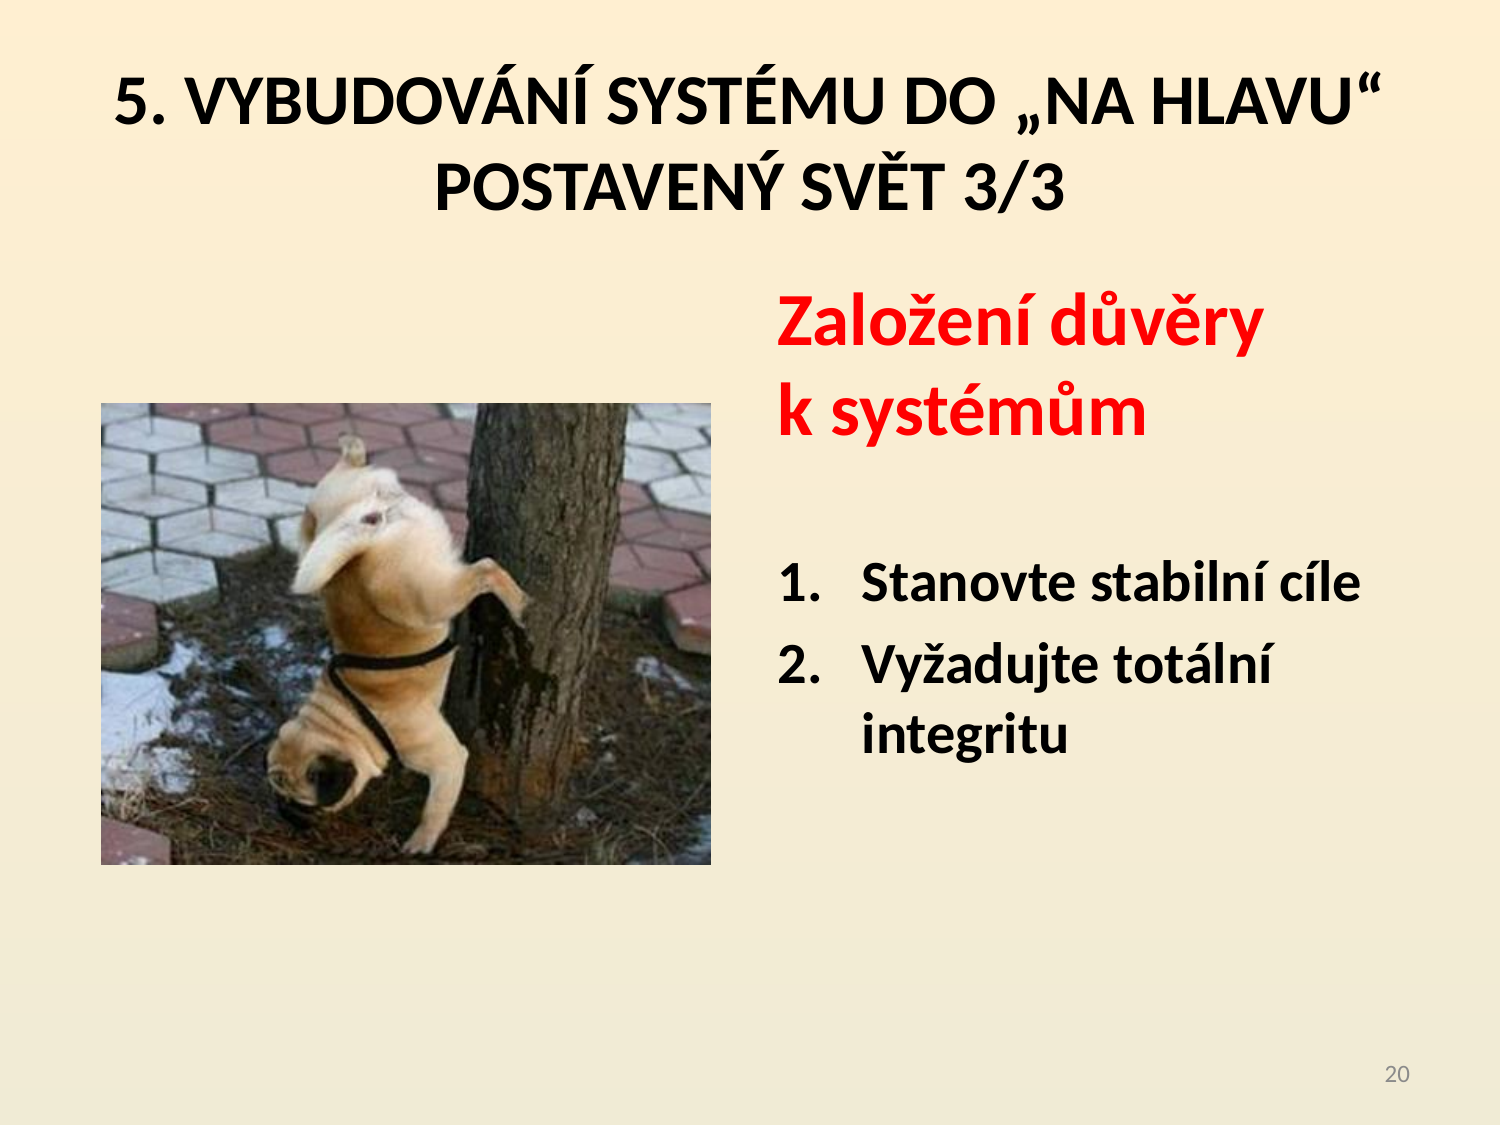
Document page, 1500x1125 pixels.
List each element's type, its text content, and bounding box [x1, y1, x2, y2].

title 5. VYBUDOVÁNÍ SYSTÉMU DO „NA HLAVU“ POSTAVENÝ SVĚT 3/3 [75, 45, 1425, 233]
list Založení důvěry k systémům Stanovte stabilní cíle Vyžadujte totální integritu [762, 262, 1425, 1005]
slide_number 20 [1074, 1042, 1425, 1103]
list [101, 402, 712, 865]
